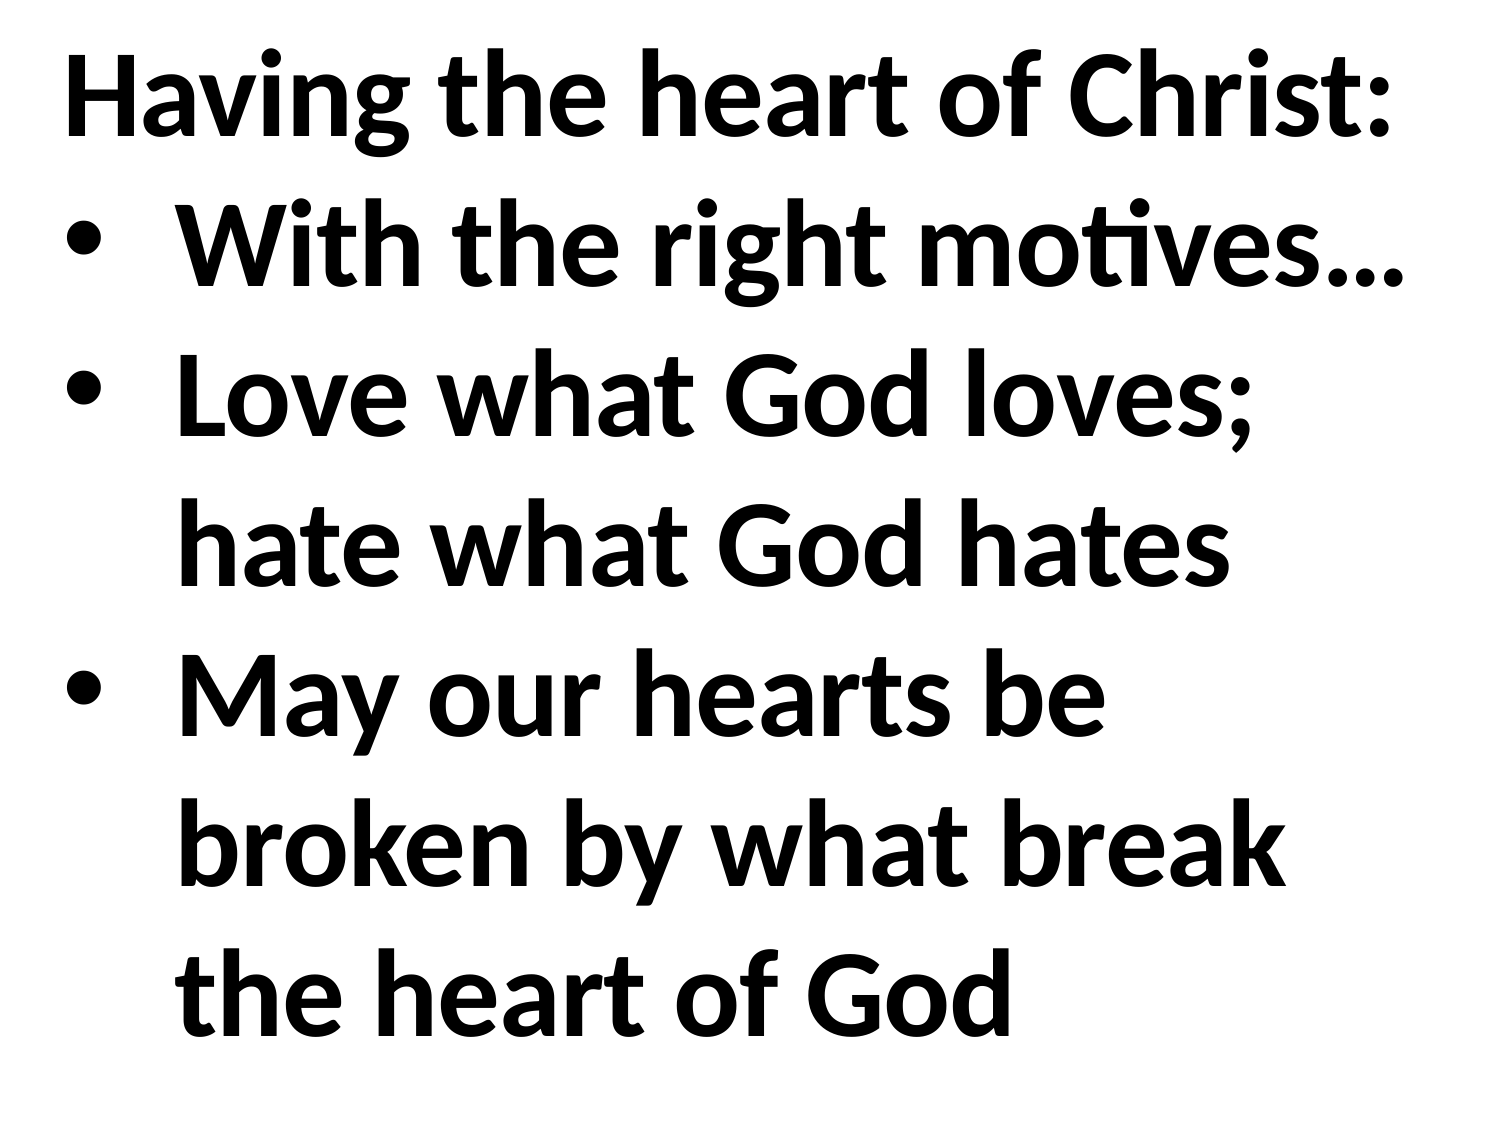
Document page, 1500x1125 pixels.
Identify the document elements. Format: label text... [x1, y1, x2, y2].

text_box Having the heart of Christ: With the right motives… Love what God loves; hate what God hates May our hearts be broken by what break the heart of God Do what God wants us to do [47, 4, 1453, 1125]
